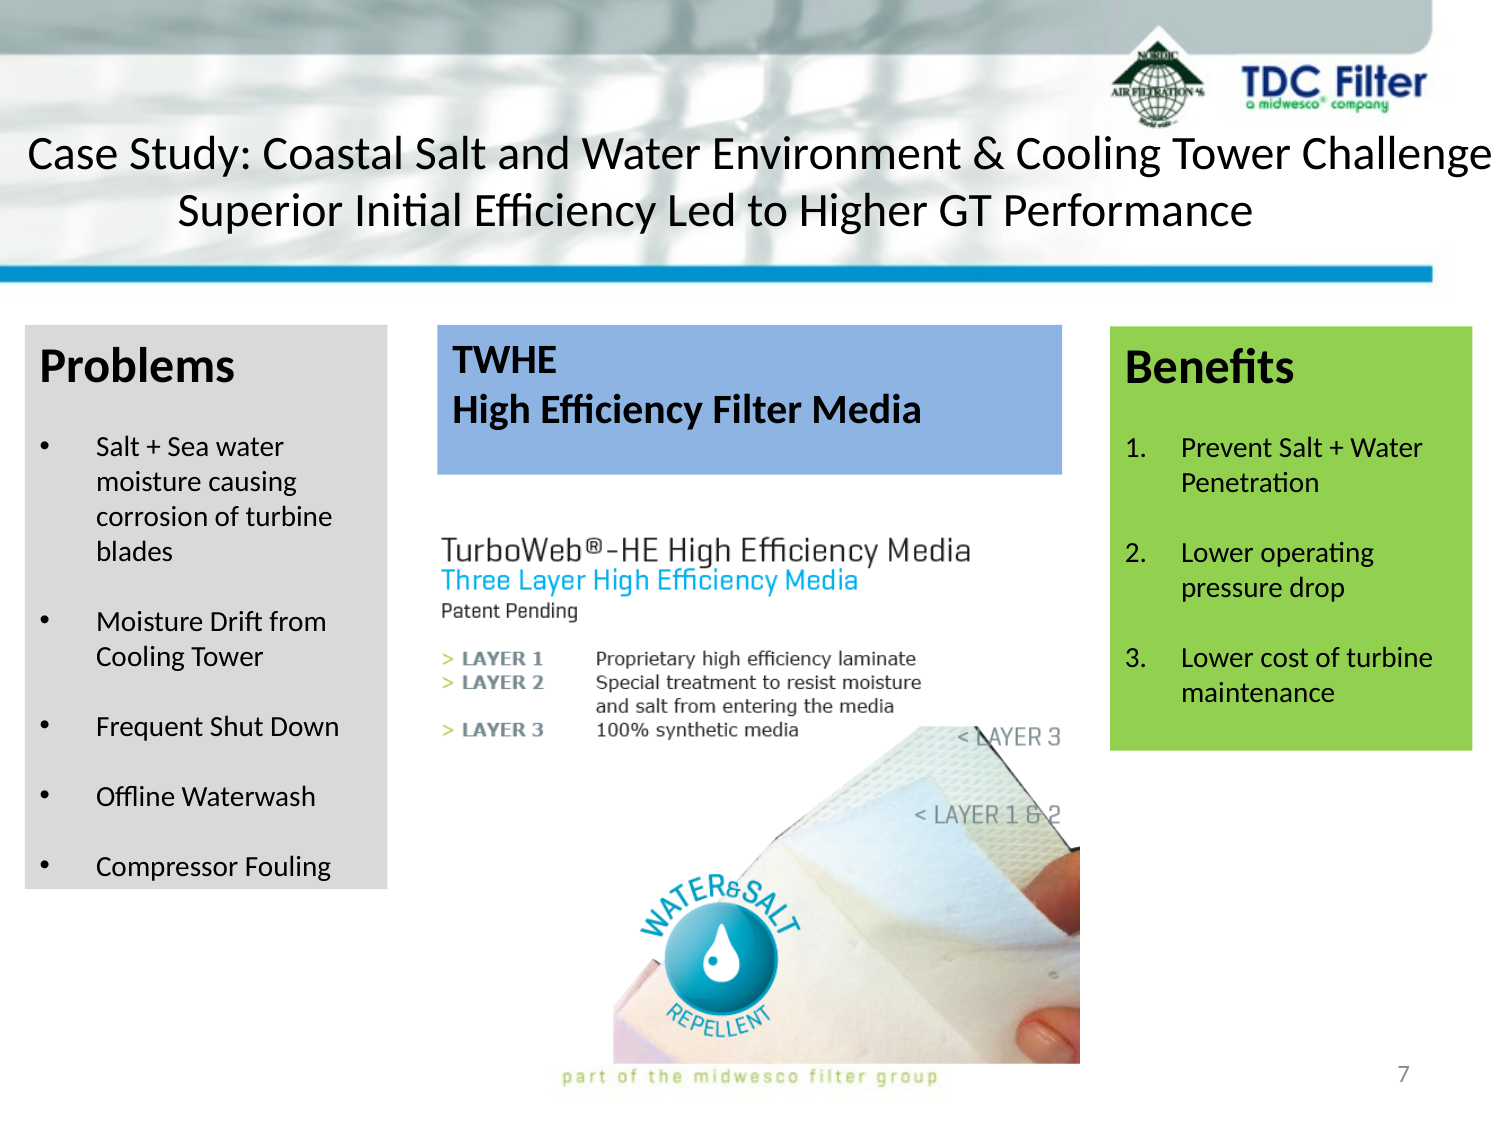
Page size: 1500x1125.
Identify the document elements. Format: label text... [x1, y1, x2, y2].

title Case Study: Coastal Salt and Water Environment & Cooling Tower Challenge Superior Initial Efficiency Led to Higher GT Performance [12, 112, 1500, 246]
slide_number 7 [1074, 1042, 1425, 1103]
picture [0, 0, 1500, 1125]
text_box Benefits Prevent Salt + Water Penetration Lower operating pressure drop Lower cost of turbine maintenance [1110, 326, 1473, 751]
text_box TWHE High Efficiency Filter Media [437, 324, 1063, 475]
text_box Problems Salt + Sea water moisture causing corrosion of turbine blades Moisture Drift from Cooling Tower Frequent Shut Down Offline Waterwash Compressor Fouling [24, 324, 388, 890]
